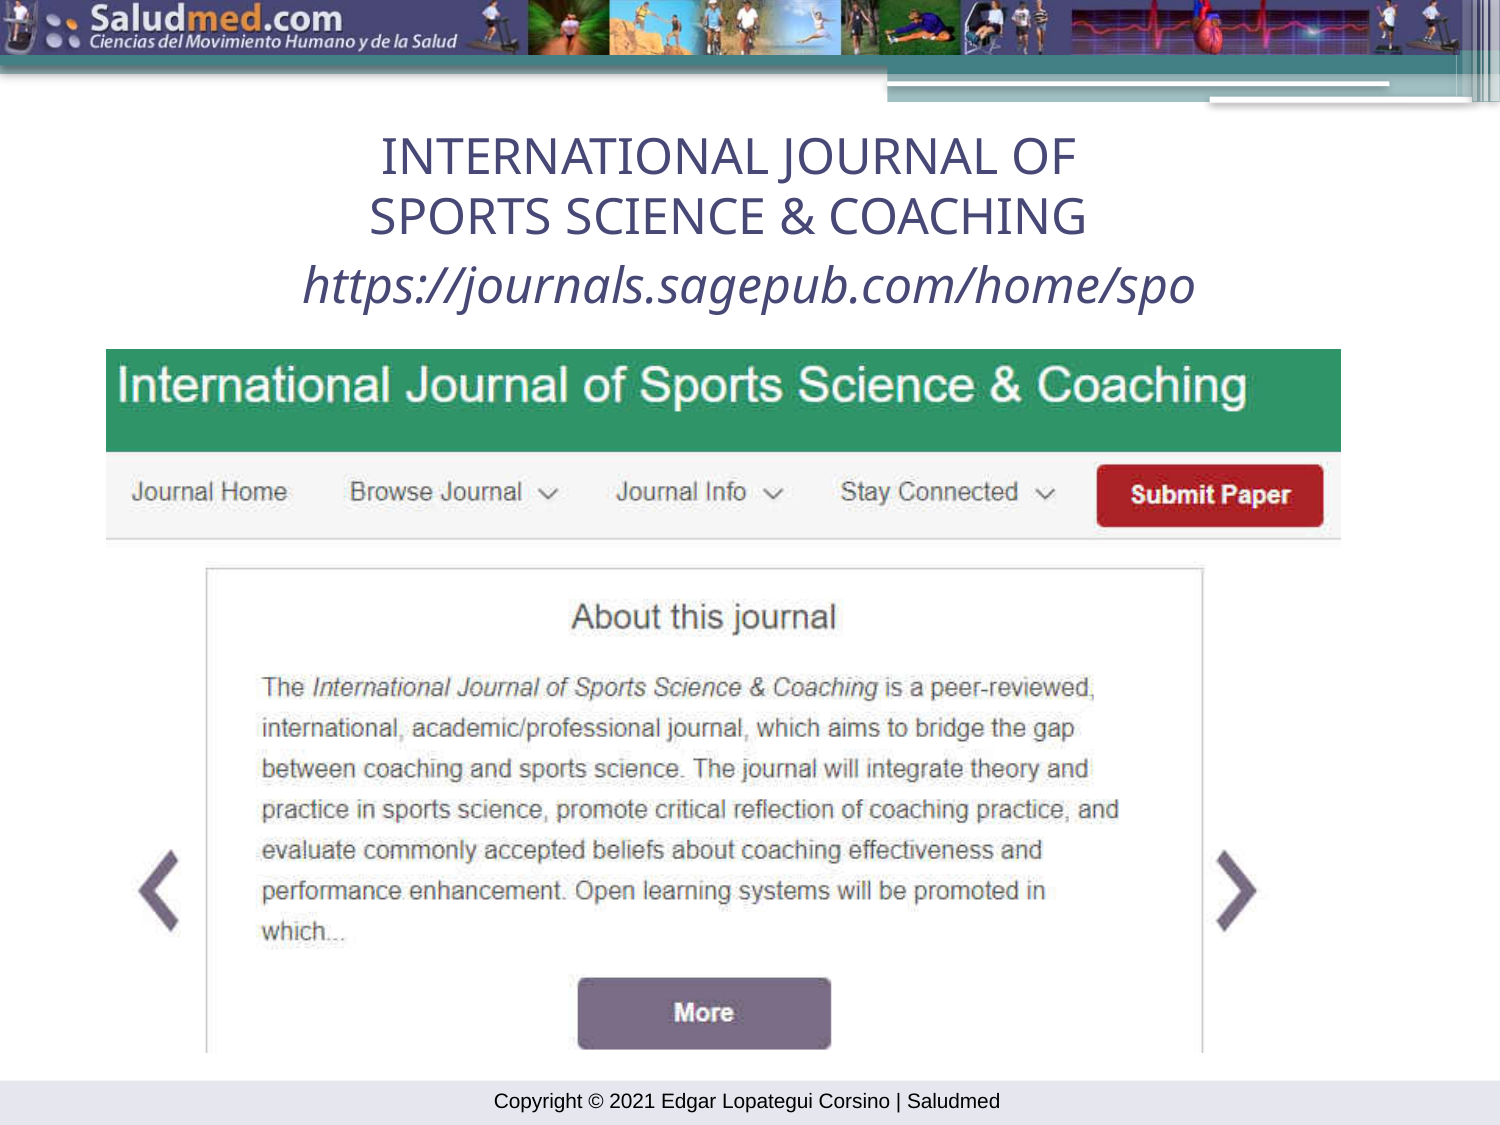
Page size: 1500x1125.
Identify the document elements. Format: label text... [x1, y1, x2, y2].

text_box https://journals.sagepub.com/home/spo [26, 252, 1474, 315]
picture [0, 0, 1460, 55]
text_box INTERNATIONAL JOURNAL OF SPORTS SCIENCE & COACHING [5, 113, 1453, 256]
picture [105, 349, 1341, 1054]
